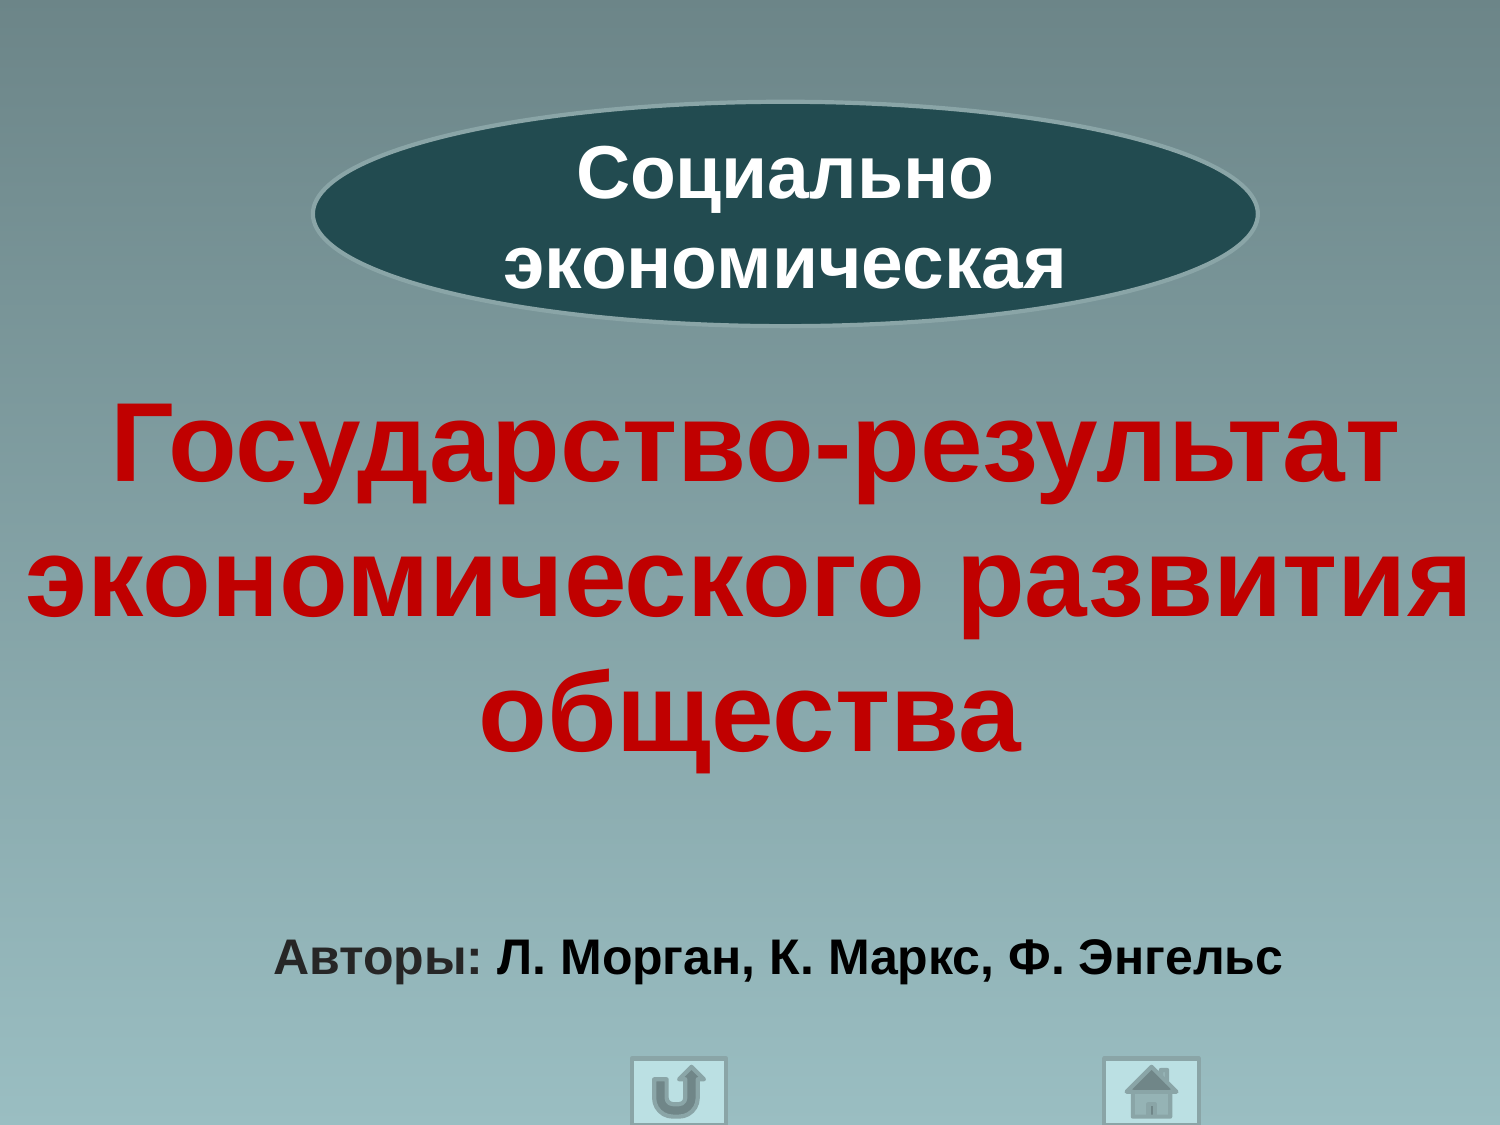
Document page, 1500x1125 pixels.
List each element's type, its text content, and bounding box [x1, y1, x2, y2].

text_box Авторы: Л. Морган, К. Маркс, Ф. Энгельс [258, 916, 1300, 992]
text_box [630, 1056, 728, 1125]
text_box Государство-результат экономического развития общества [0, 361, 1500, 917]
text_box [1102, 1056, 1201, 1125]
text_box Социально экономическая [310, 99, 1260, 329]
